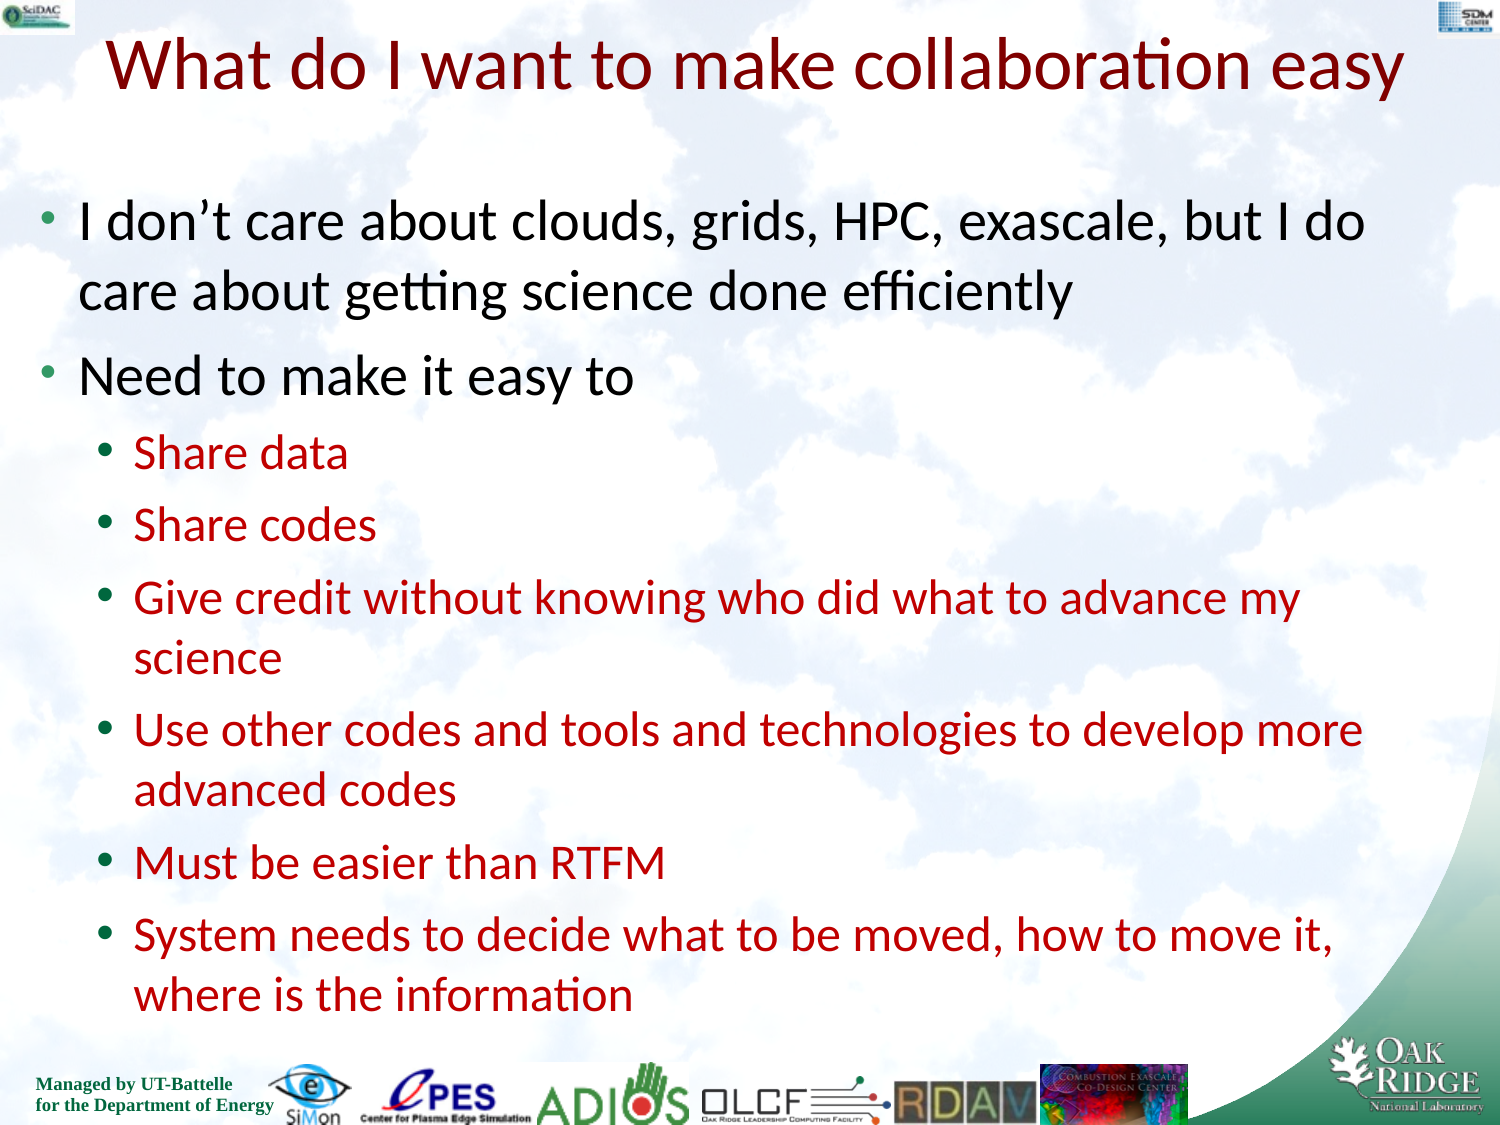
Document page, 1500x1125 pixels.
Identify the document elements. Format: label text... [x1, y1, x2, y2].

picture [268, 1064, 352, 1125]
picture [1040, 1064, 1188, 1125]
list I don’t care about clouds, grids, HPC, exascale, but I do care about getting science done efficiently Need to make it easy to Share data Share codes Give credit without knowing who did what to advance my science Use other codes and tools and technologies to develop more advanced codes Must be easier than RTFM System needs to decide what to be moved, how to move it, where is the information [24, 174, 1476, 1043]
title What do I want to make collaboration easy [49, 18, 1463, 115]
picture [1318, 1027, 1495, 1119]
picture [702, 1076, 891, 1125]
picture [0, 0, 75, 35]
picture [893, 1080, 1038, 1125]
picture [1437, 0, 1500, 39]
picture [360, 1062, 689, 1125]
